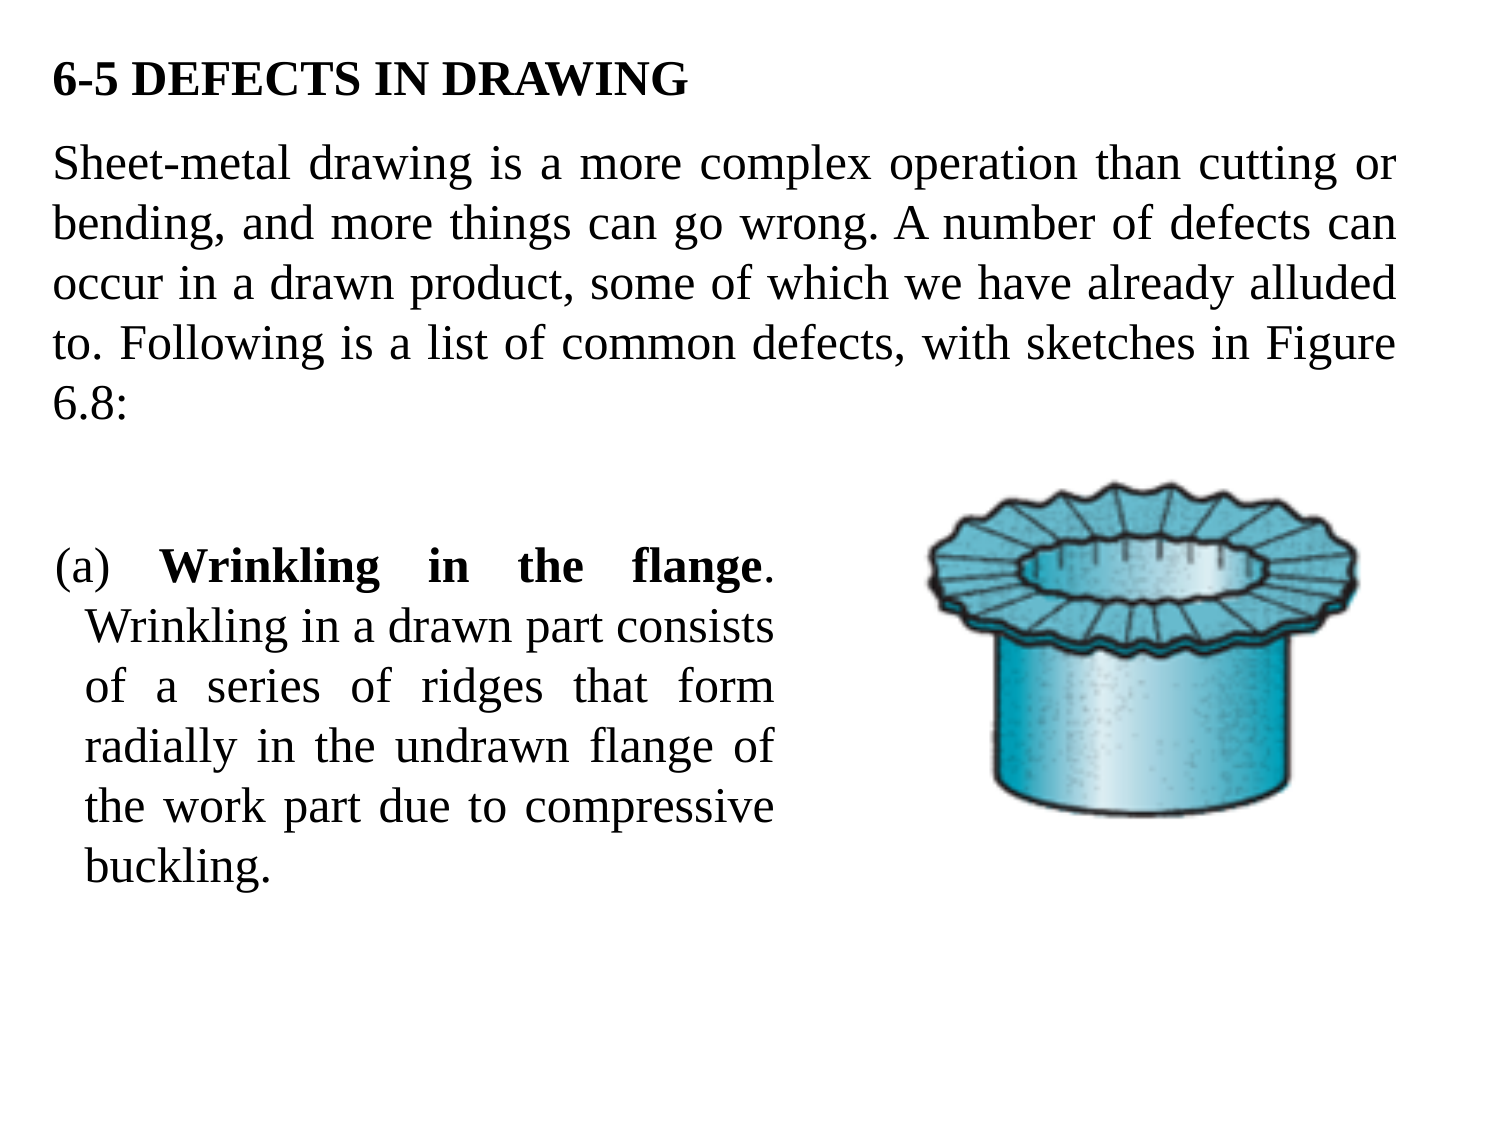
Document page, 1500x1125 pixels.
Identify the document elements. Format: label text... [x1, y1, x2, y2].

picture [912, 462, 1376, 838]
text_box 6-5 DEFECTS IN DRAWING Sheet-metal drawing is a more complex operation than cutting or bending, and more things can go wrong. A number of defects can occur in a drawn product, some of which we have already alluded to. Following is a list of common defects, with sketches in Figure 6.8: [37, 37, 1413, 438]
text_box (a) Wrinkling in the flange. Wrinkling in a drawn part consists of a series of ridges that form radially in the undrawn flange of the work part due to compressive buckling. [40, 524, 791, 900]
